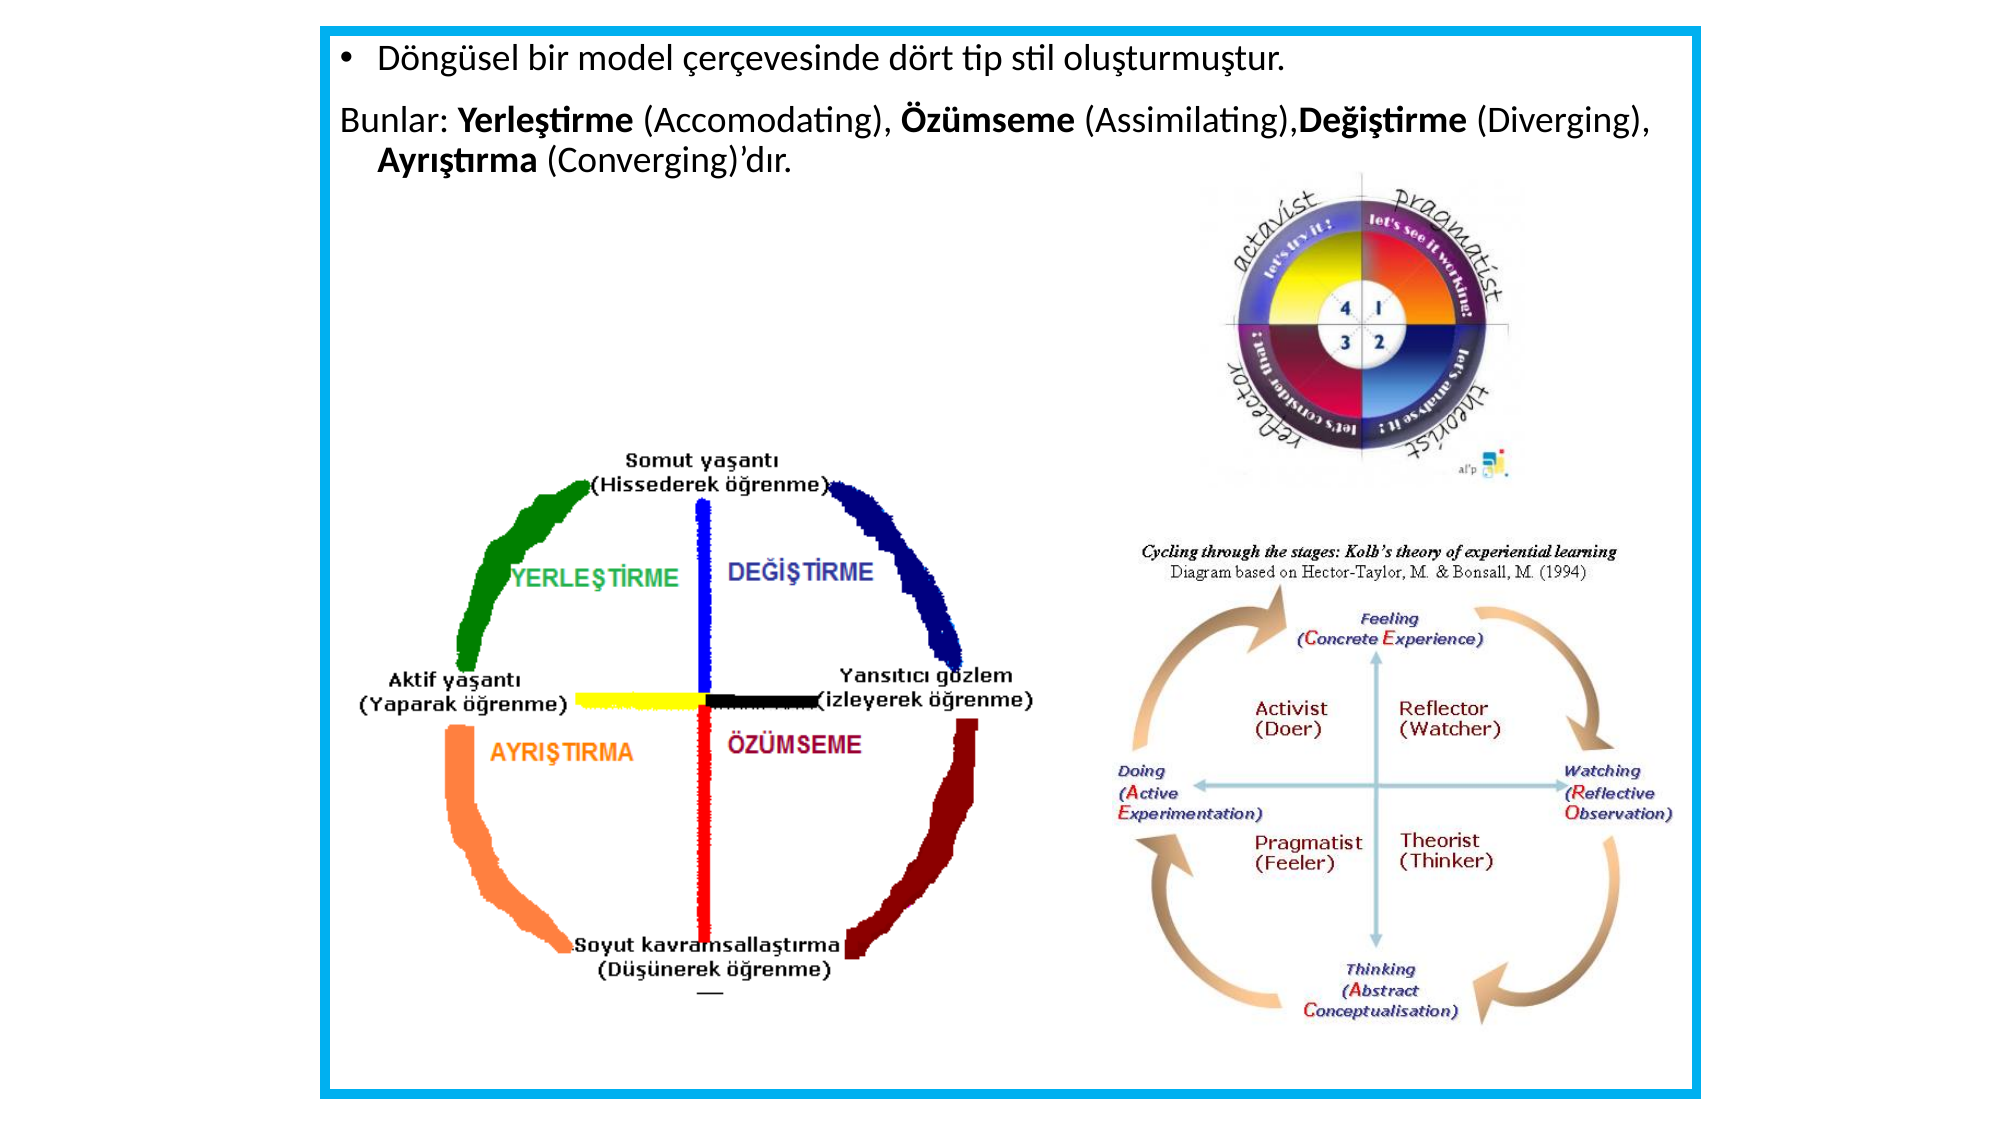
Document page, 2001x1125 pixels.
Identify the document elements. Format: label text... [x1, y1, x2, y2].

picture [349, 437, 1053, 1002]
list Döngüsel bir model çerçevesinde dört tip stil oluşturmuştur. Bunlar: Yerleştirme (Accomodating), Özümseme (Assimilating),Değiştirme (Diverging), Ayrıştırma (Converging)’dır. [324, 31, 1697, 1094]
picture [1199, 162, 1525, 488]
picture [1112, 537, 1675, 1032]
